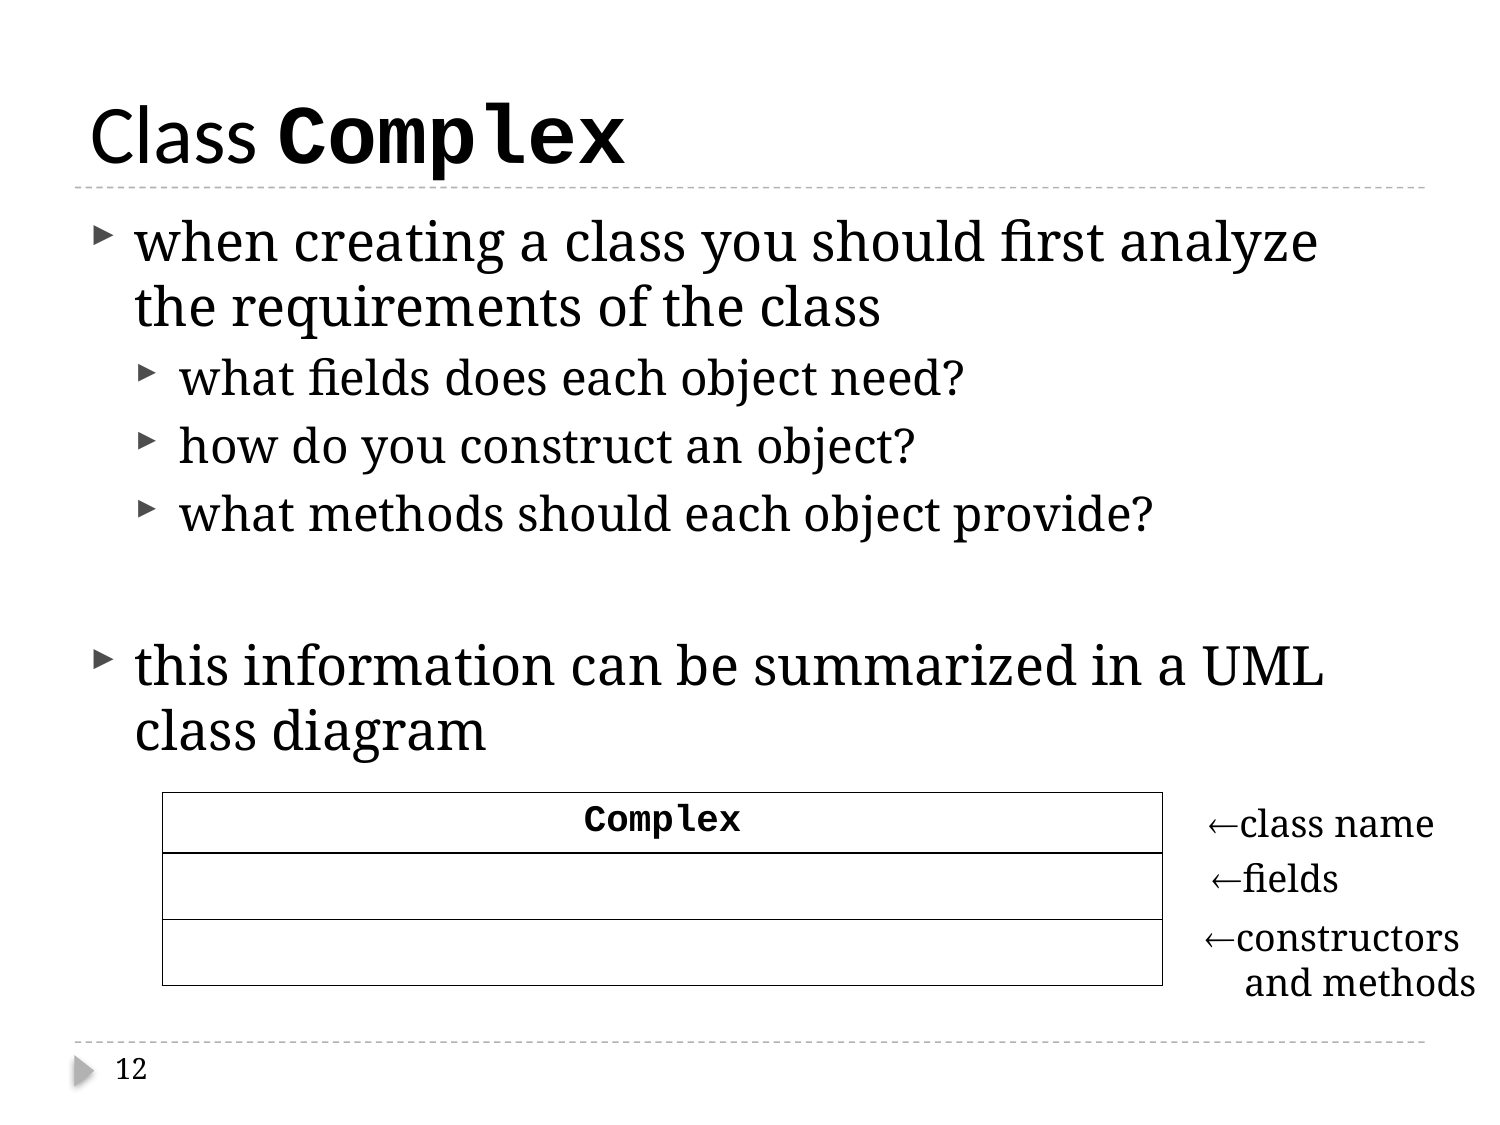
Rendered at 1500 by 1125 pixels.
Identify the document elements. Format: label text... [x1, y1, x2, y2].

table_header Complex [163, 793, 1162, 852]
title Class Complex [74, 24, 1426, 188]
list when creating a class you should first analyze the requirements of the class what fields does each object need? how do you construct an object? what methods should each object provide? this information can be summarized in a UML class diagram [74, 199, 1426, 1011]
table_cell [163, 854, 1162, 919]
slide_number 12 [100, 1042, 426, 1103]
text_box class name [1194, 792, 1450, 853]
text_box constructors and methods [1190, 906, 1492, 1012]
text_box fields [1197, 853, 1355, 906]
table_cell [163, 920, 1162, 985]
